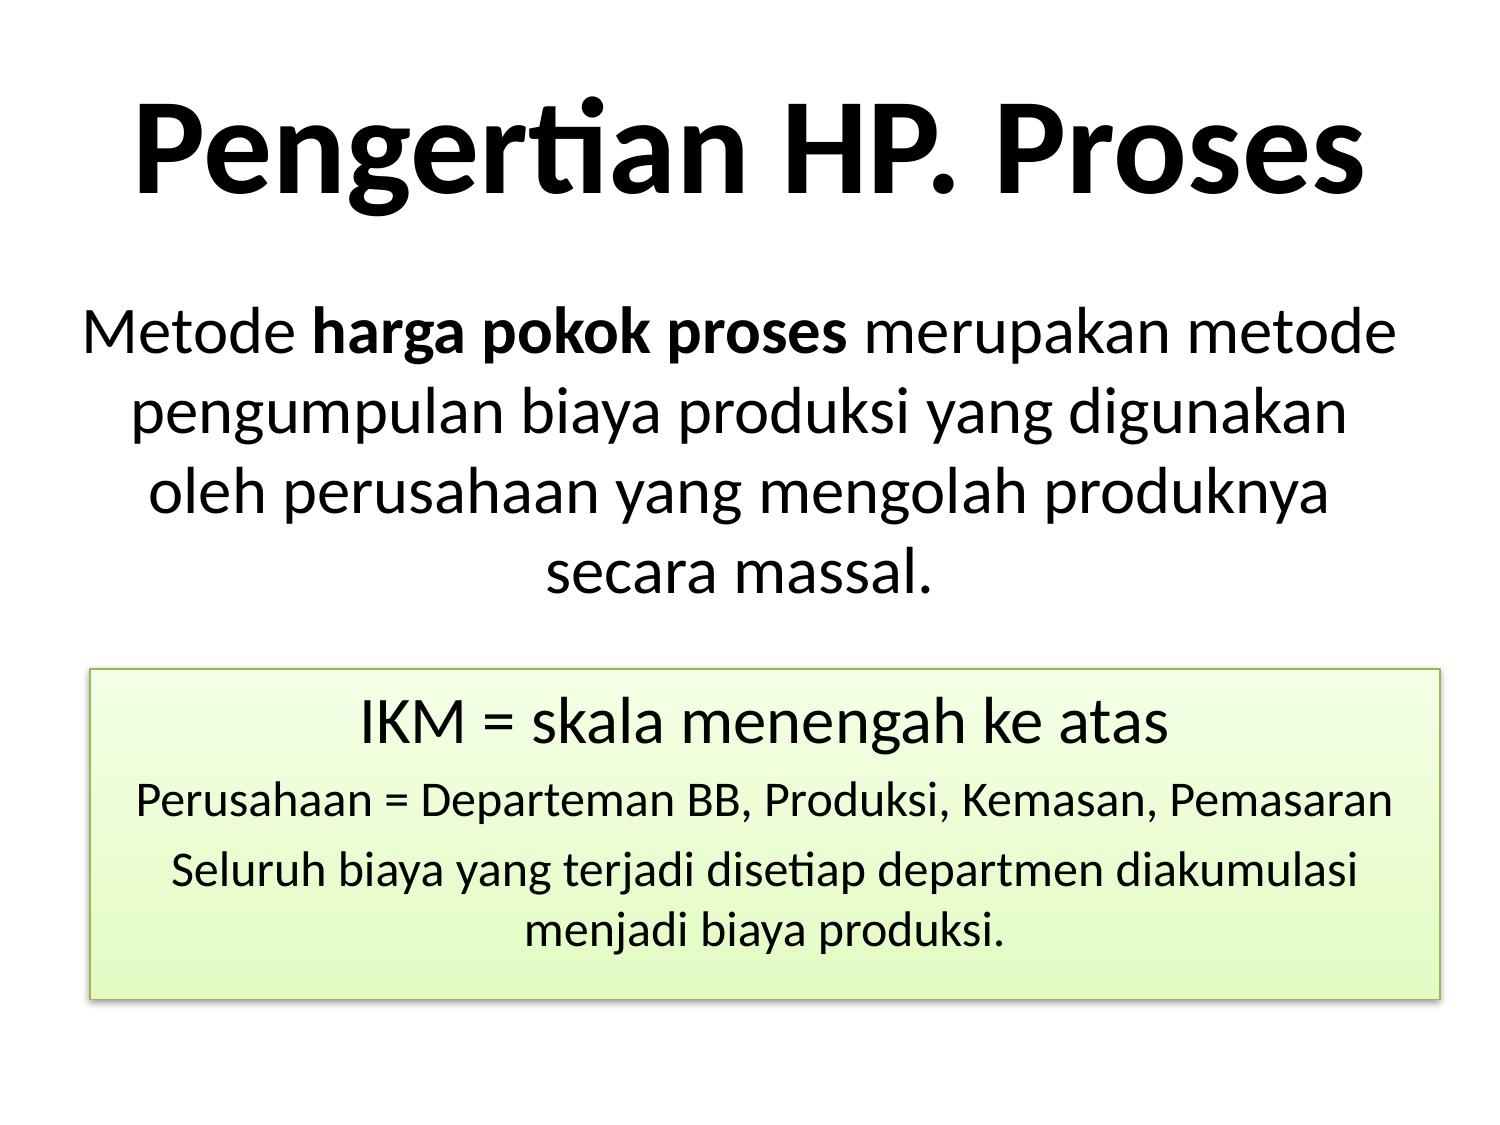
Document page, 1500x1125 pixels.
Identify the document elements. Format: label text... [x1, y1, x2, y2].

title Pengertian HP. Proses [75, 45, 1425, 233]
text_box IKM = skala menengah ke atas Perusahaan = Departeman BB, Produksi, Kemasan, Pemasaran Seluruh biaya yang terjadi disetiap departmen diakumulasi menjadi biaya produksi. [89, 668, 1441, 1000]
list Metode harga pokok proses merupakan metode pengumpulan biaya produksi yang digunakan oleh perusahaan yang mengolah produknya secara massal. [64, 278, 1415, 669]
